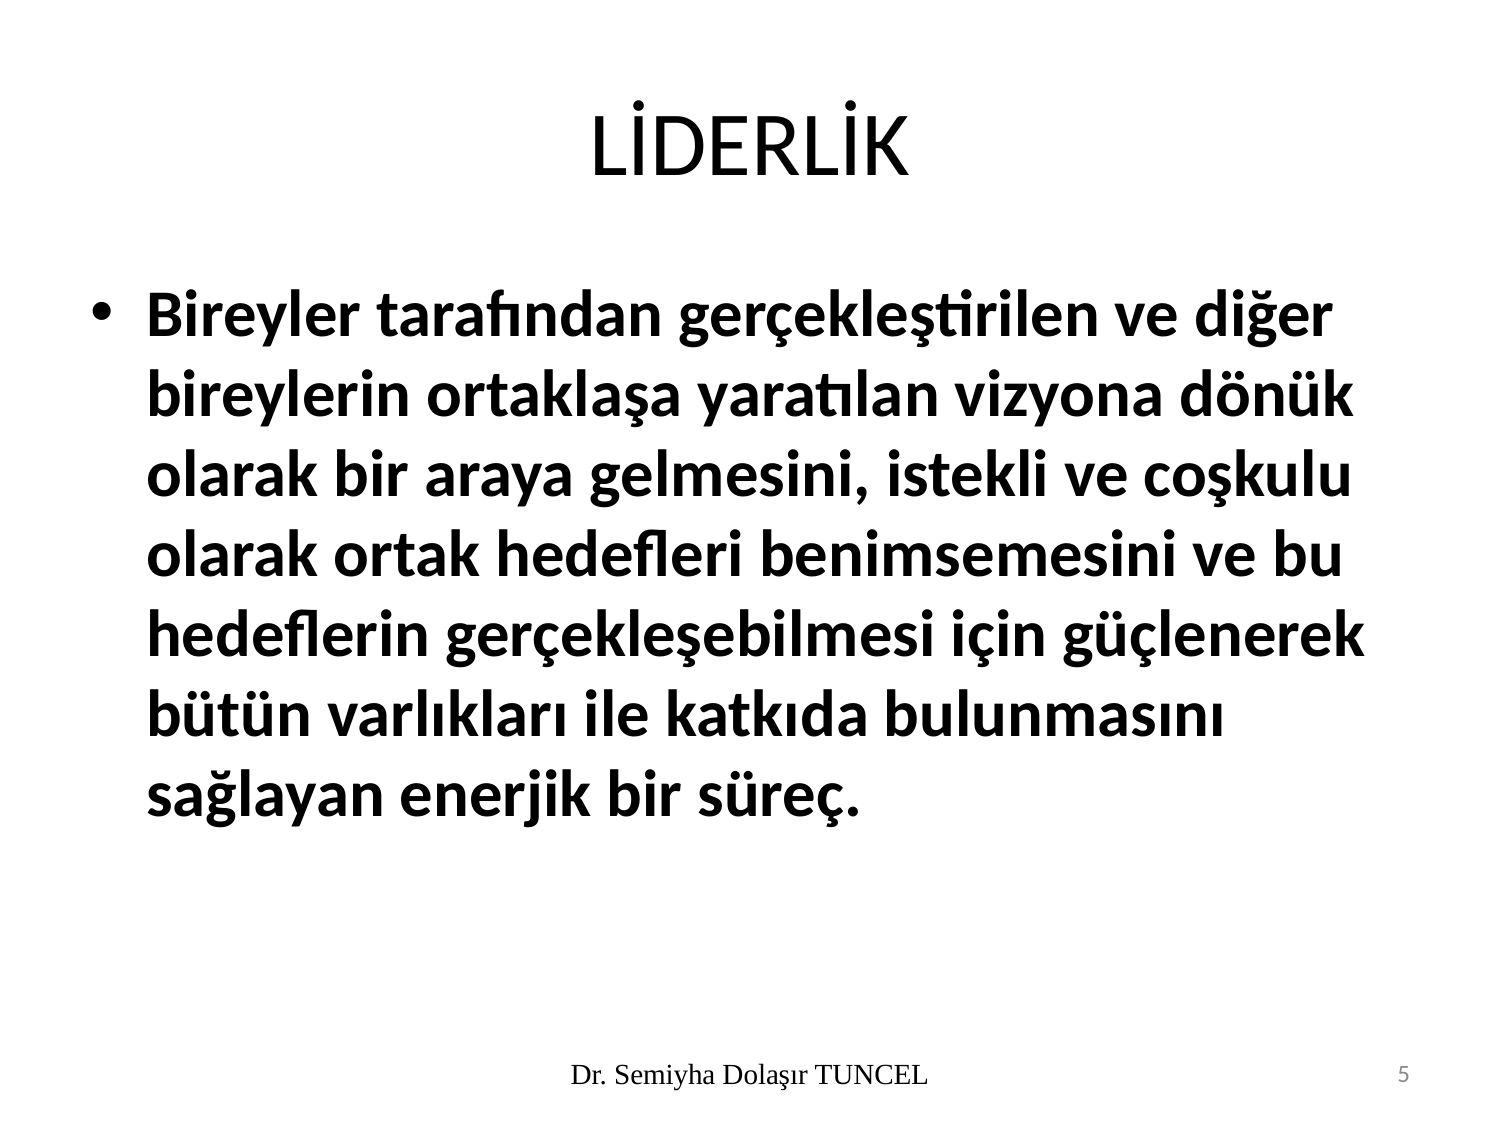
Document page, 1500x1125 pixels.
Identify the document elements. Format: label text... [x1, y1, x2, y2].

list Bireyler tarafından gerçekleştirilen ve diğer bireylerin ortaklaşa yaratılan vizyona dönük olarak bir araya gelmesini, istekli ve coşkulu olarak ortak hedefleri benimsemesini ve bu hedeflerin gerçekleşebilmesi için güçlenerek bütün varlıkları ile katkıda bulunmasını sağlayan enerjik bir süreç. [75, 262, 1425, 1005]
title LİDERLİK [75, 45, 1425, 233]
slide_number 5 [1074, 1042, 1425, 1103]
footer Dr. Semiyha Dolaşır TUNCEL [512, 1042, 988, 1103]
